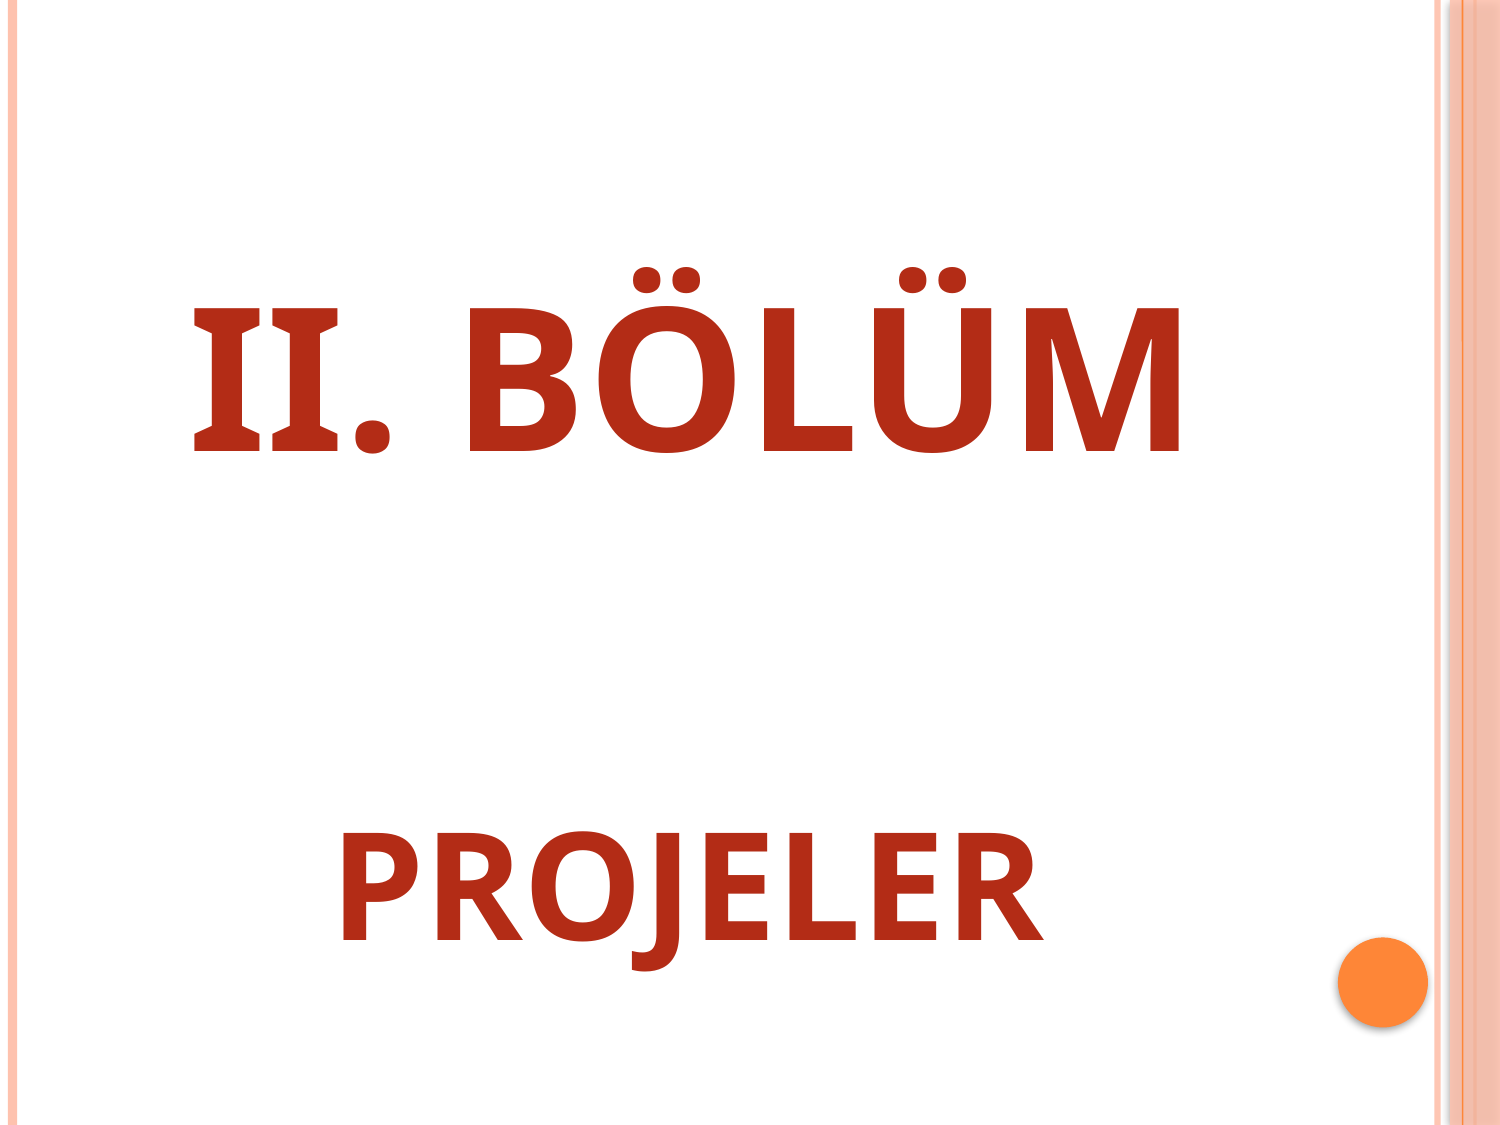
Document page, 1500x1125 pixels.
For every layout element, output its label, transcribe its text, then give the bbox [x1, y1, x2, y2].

text_box II. BÖLÜM [173, 243, 1213, 499]
list PROJELER [75, 638, 1300, 1062]
